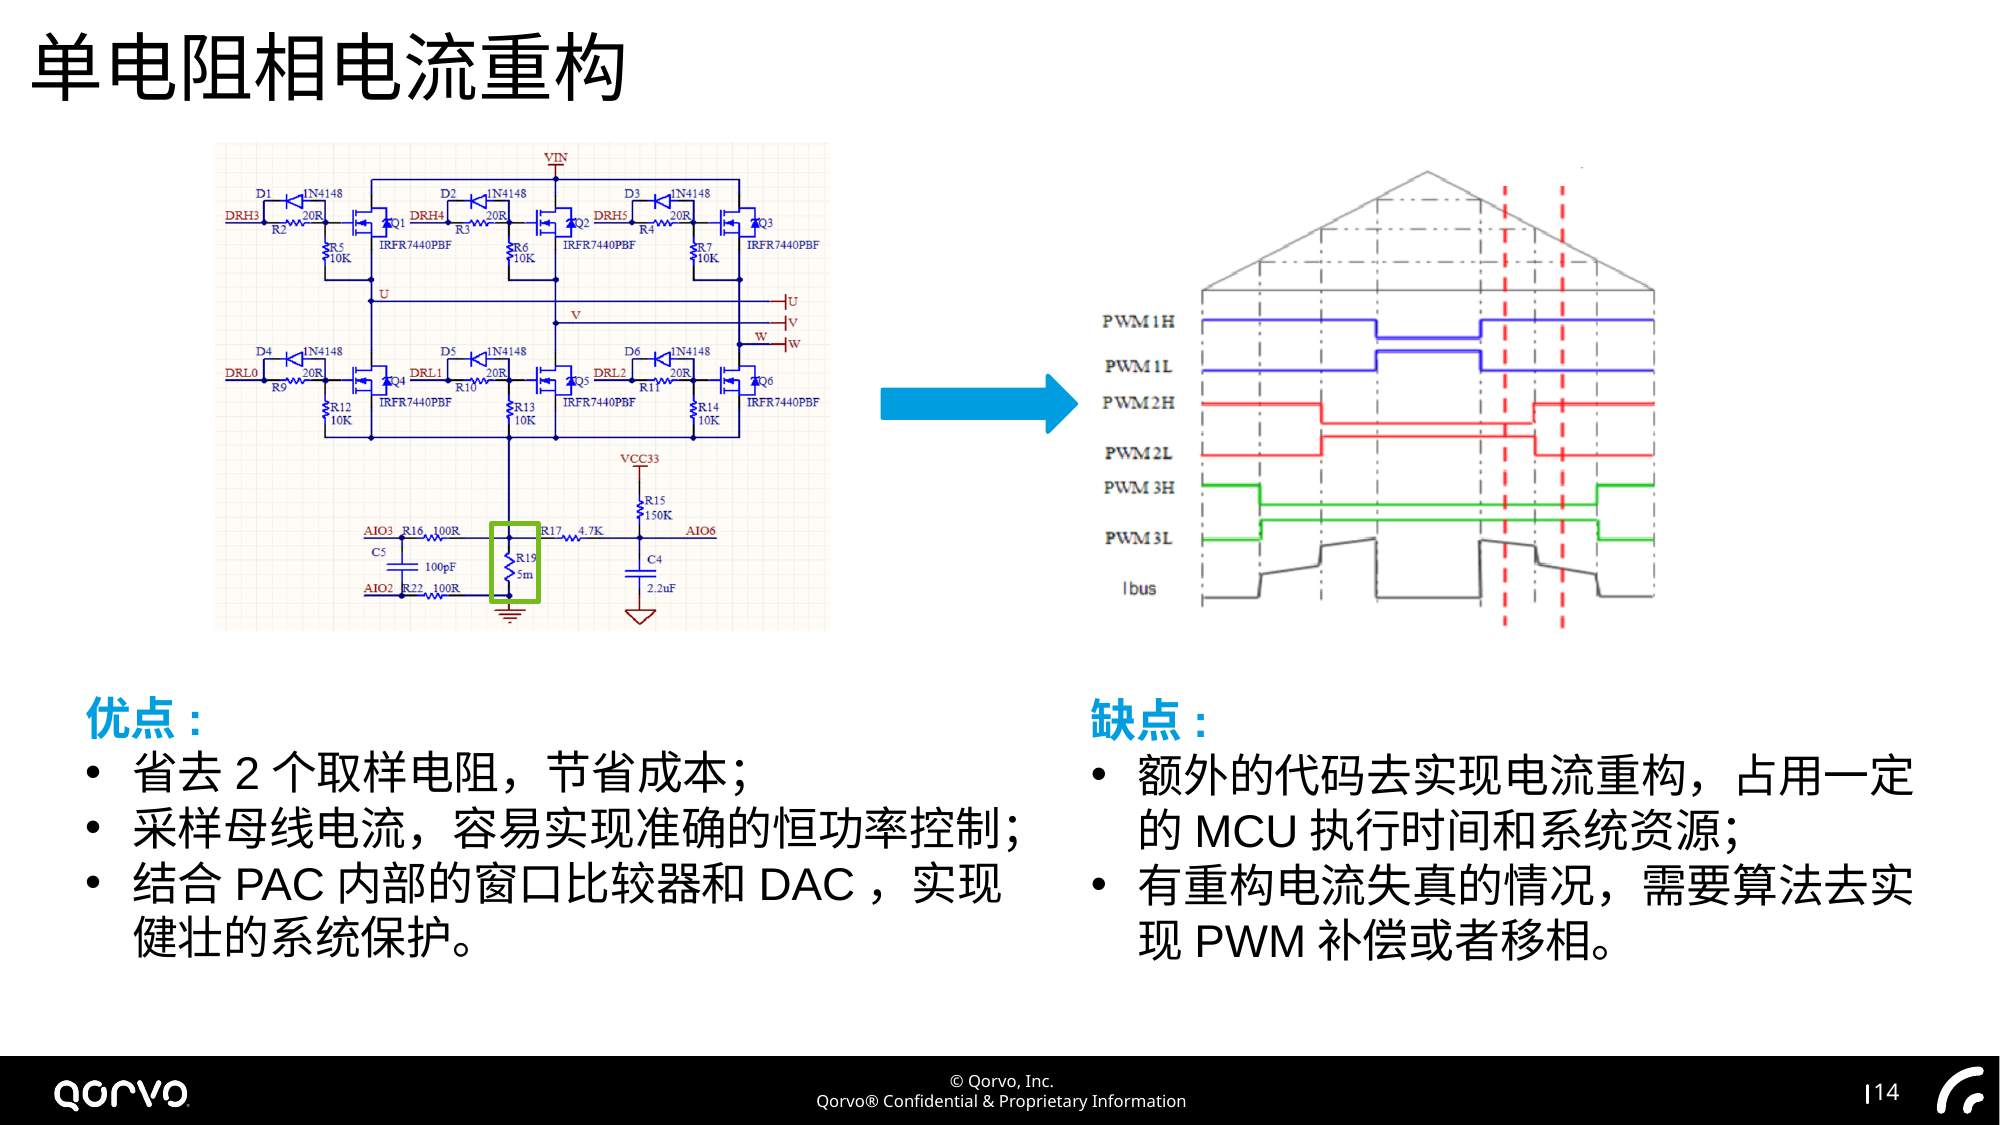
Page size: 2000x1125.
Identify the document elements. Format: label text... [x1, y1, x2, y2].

picture [1098, 166, 1679, 631]
text_box [880, 373, 1079, 434]
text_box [214, 142, 830, 631]
text_box 缺点: 额外的代码去实现电流重构，占用一定的MCU执行时间和系统资源； 有重构电流失真的情况，需要算法去实现PWM补偿或者移相。 [1075, 683, 1969, 1034]
text_box 优点: 省去2个取样电阻，节省成本； 采样母线电流，容易实现准确的恒功率控制； 结合PAC内部的窗口比较器和DAC，实现健壮的系统保护。 [70, 681, 1022, 972]
title 单电阻相电流重构 [28, 29, 2000, 112]
